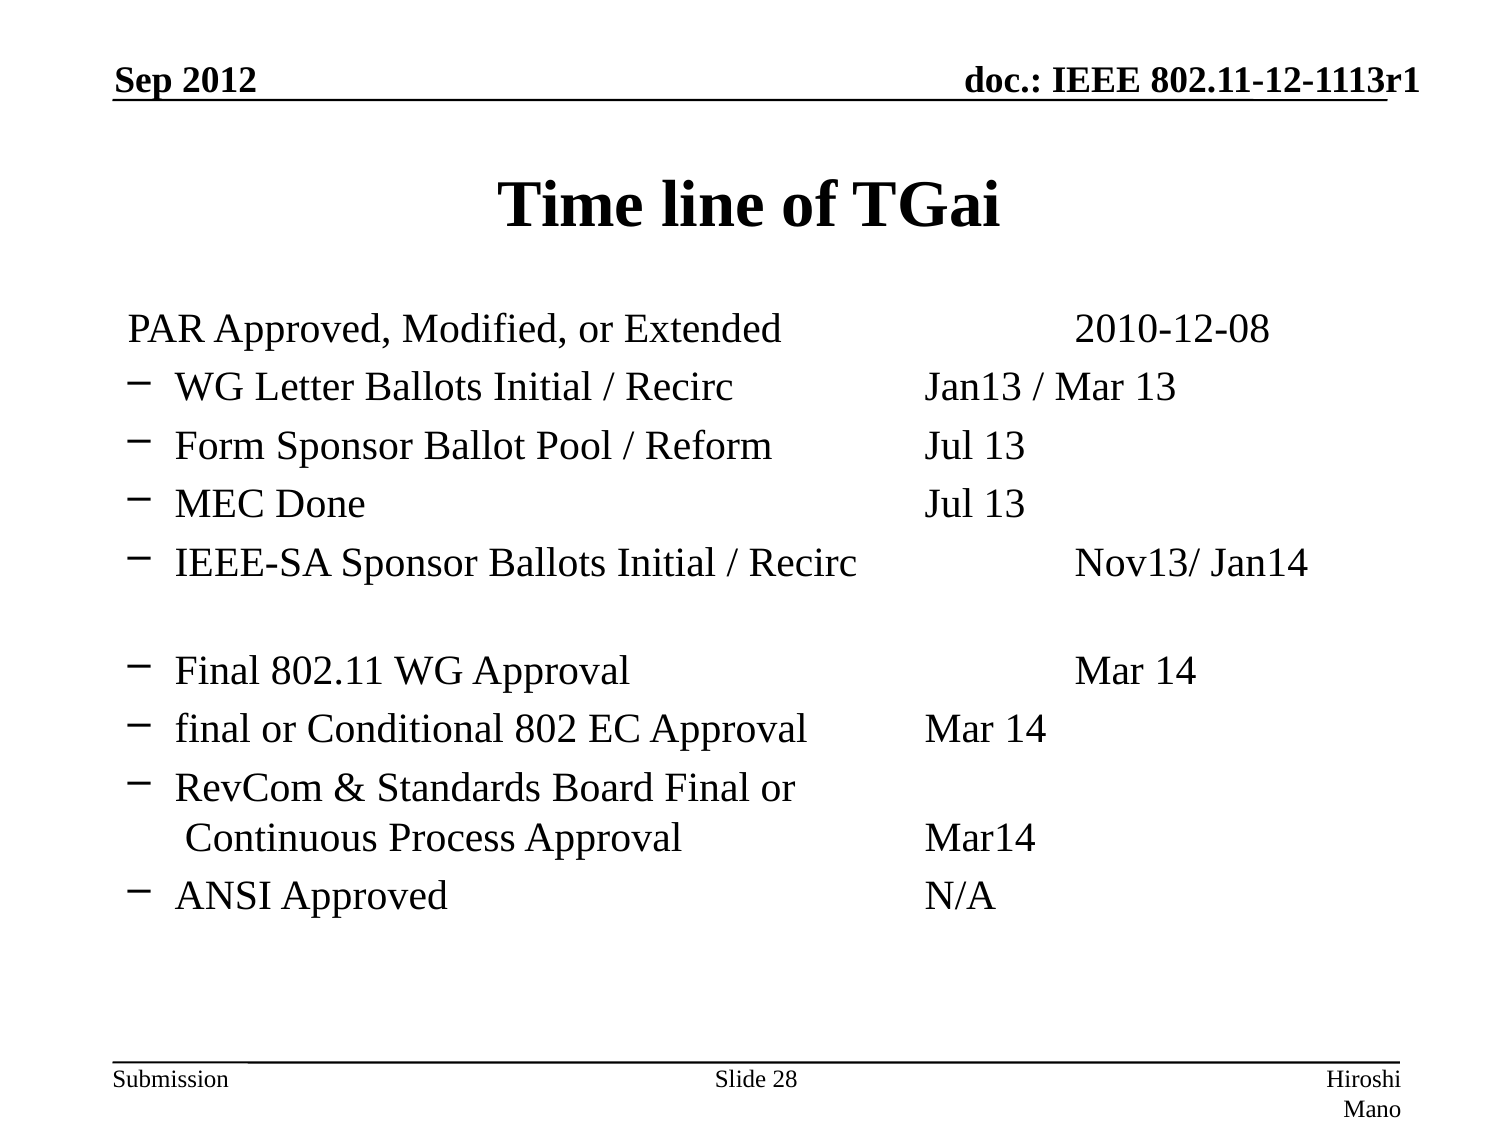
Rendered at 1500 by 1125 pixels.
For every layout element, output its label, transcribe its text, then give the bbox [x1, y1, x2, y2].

title Time line of TGai [112, 112, 1388, 224]
list PAR Approved, Modified, or Extended 2010-12-08 WG Letter Ballots Initial / Recirc Jan13 / Mar 13 Form Sponsor Ballot Pool / Reform Jul 13 MEC Done Jul 13 IEEE-SA Sponsor Ballots Initial / Recirc Nov13/ Jan14 Final 802.11 WG Approval Mar 14 final or Conditional 802 EC Approval Mar 14 RevCom & Standards Board Final or Continuous Process Approval Mar14 ANSI Approved N/A [37, 224, 1500, 1001]
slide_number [114, 54, 259, 101]
slide_number Slide 28 [712, 1061, 800, 1093]
footer Hiroshi Mano (ATRD, Root, Lab) [1324, 1061, 1402, 1093]
